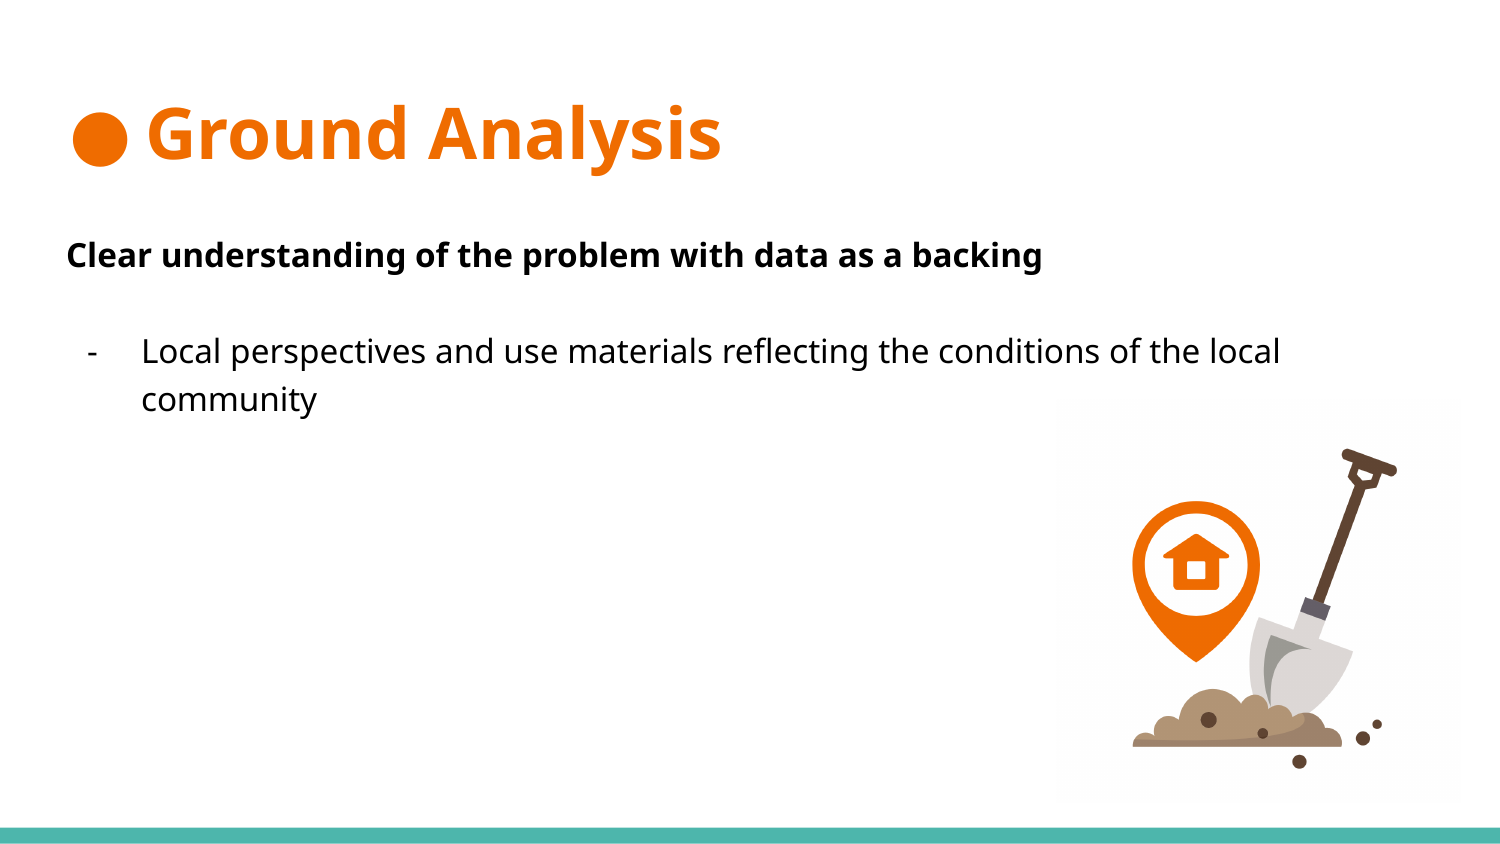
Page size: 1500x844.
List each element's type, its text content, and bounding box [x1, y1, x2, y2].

list Clear understanding of the problem with data as a backing Local perspectives and use materials reflecting the conditions of the local community [51, 211, 1301, 686]
picture [1056, 398, 1461, 804]
title Ground Analysis [51, 72, 1449, 189]
